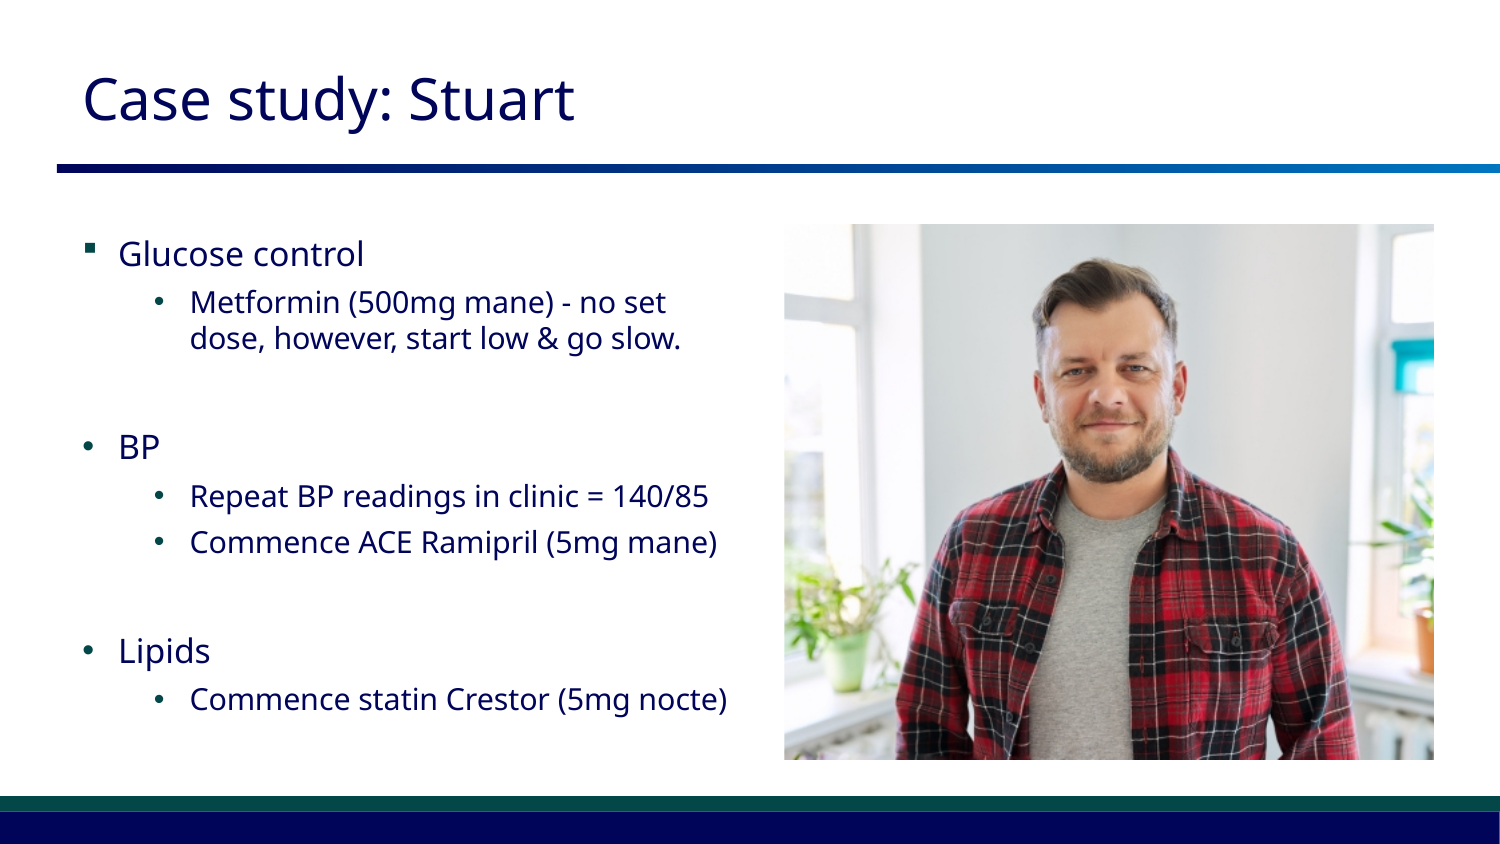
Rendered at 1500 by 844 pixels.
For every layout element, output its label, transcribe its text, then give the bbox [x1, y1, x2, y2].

list Glucose control Metformin (500mg mane) - no set dose, however, start low & go slow. BP Repeat BP readings in clinic = 140/85 Commence ACE Ramipril (5mg mane) Lipids Commence statin Crestor (5mg nocte) [67, 224, 750, 760]
title Case study: Stuart [67, 44, 1434, 150]
picture [784, 224, 1434, 760]
